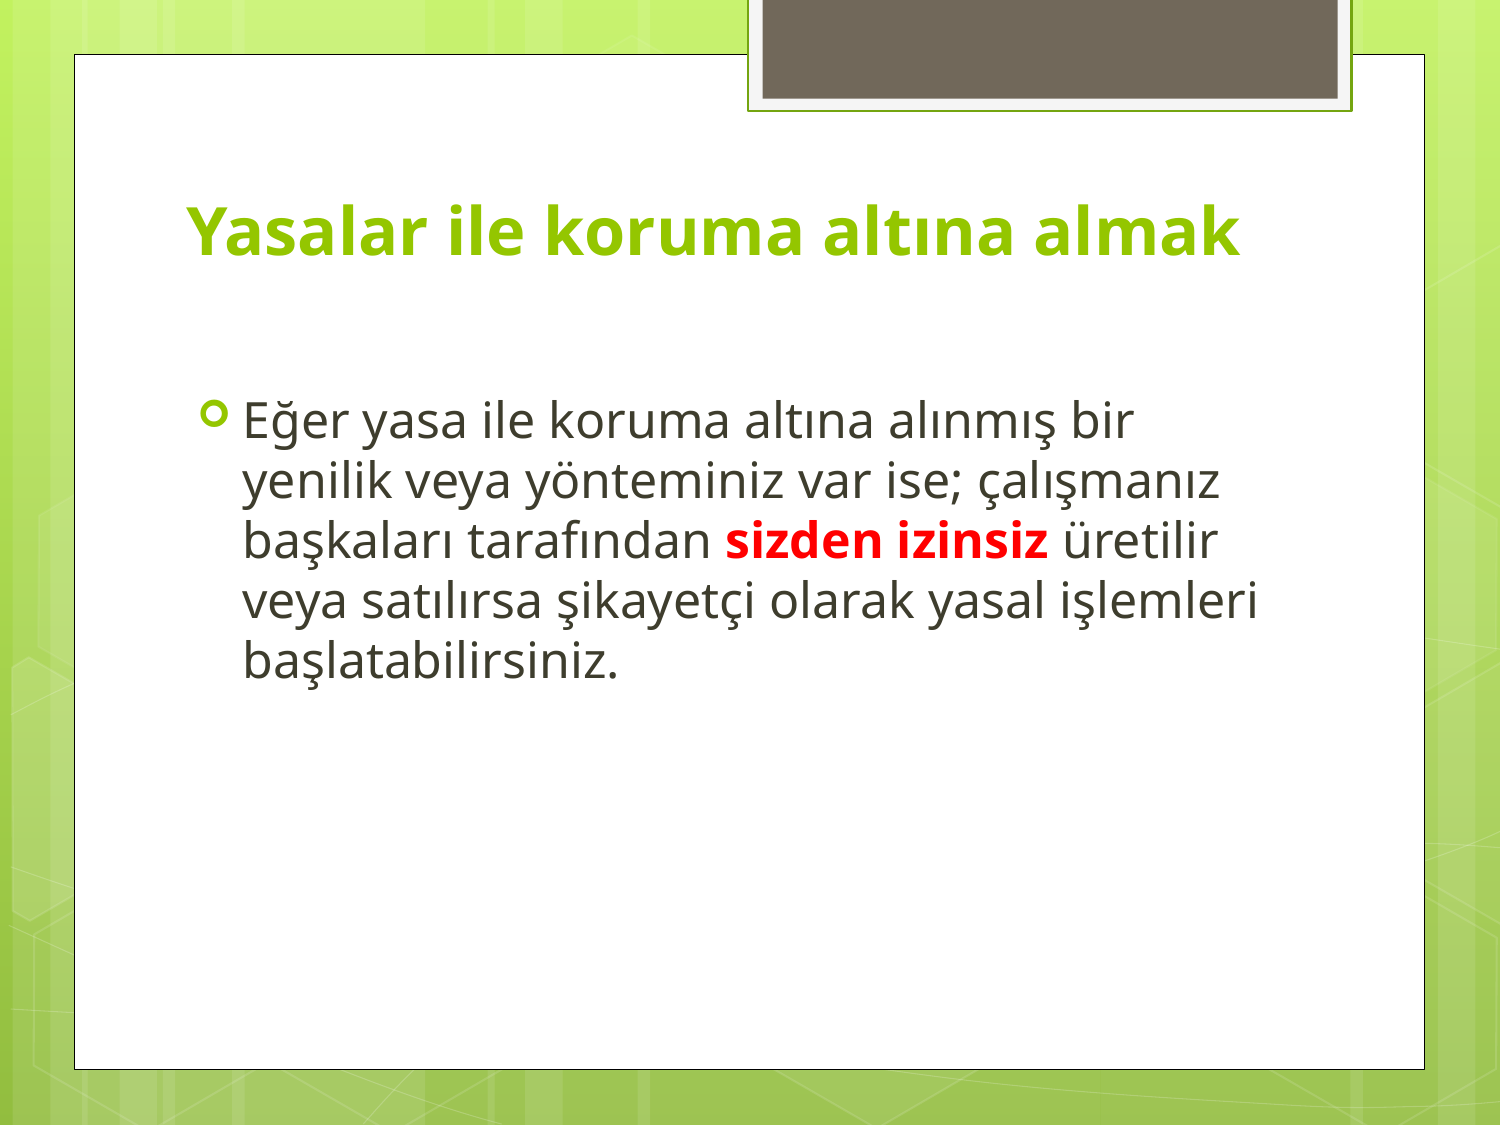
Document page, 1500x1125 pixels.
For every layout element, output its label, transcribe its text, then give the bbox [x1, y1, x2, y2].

title Yasalar ile koruma altına almak [171, 168, 1324, 357]
list Eğer yasa ile koruma altına alınmış bir yenilik veya yönteminiz var ise; çalışmanız başkaları tarafından sizden izinsiz üretilir veya satılırsa şikayetçi olarak yasal işlemleri başlatabilirsiniz. [171, 381, 1283, 957]
